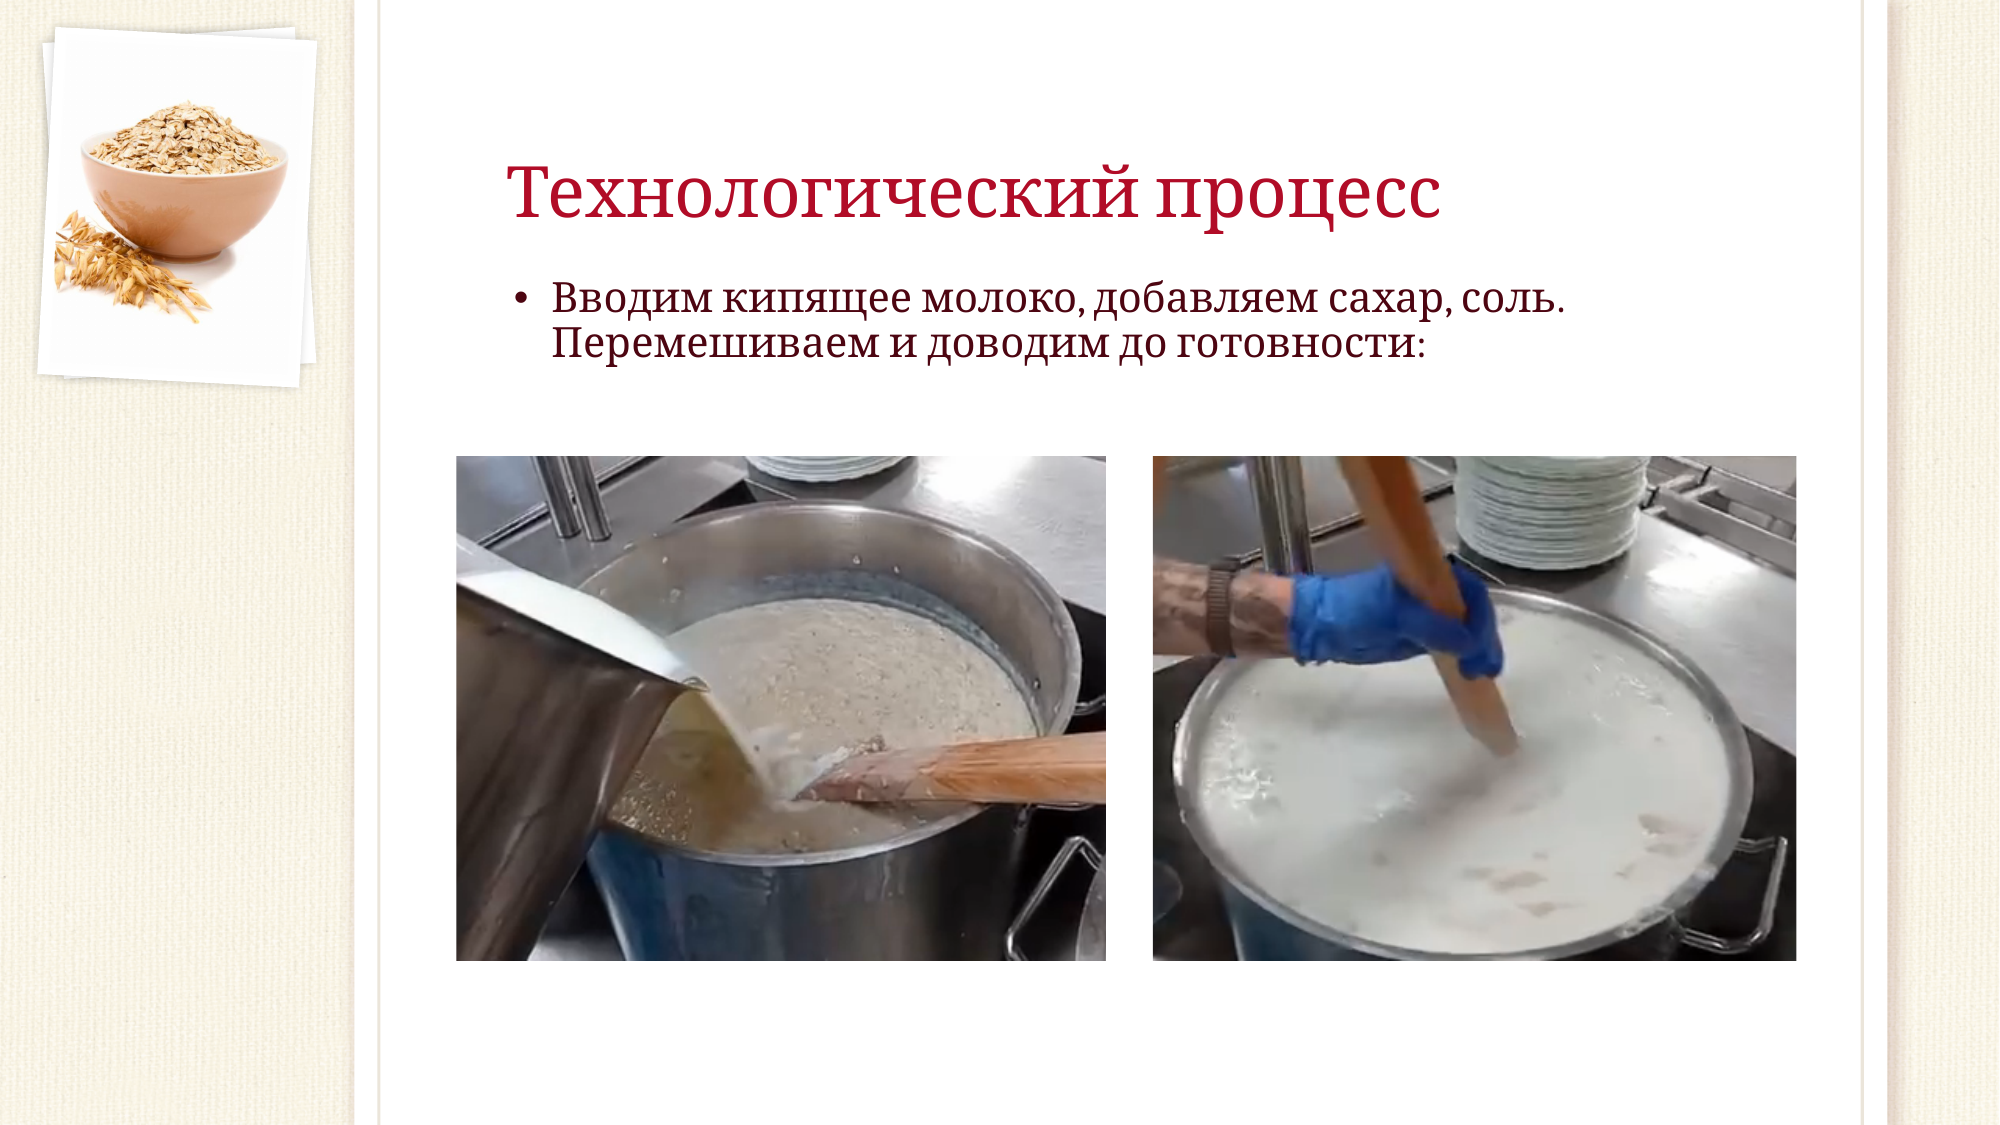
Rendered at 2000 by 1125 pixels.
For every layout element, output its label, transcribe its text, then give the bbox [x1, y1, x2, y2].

picture [1888, 0, 2000, 1125]
list Вводим кипящее молоко, добавляем сахар, соль. Перемешиваем и доводим до готовности: [491, 269, 1750, 1013]
picture [0, 0, 354, 1125]
title Технологический процесс [491, 52, 1825, 240]
picture [1152, 456, 1797, 961]
picture [456, 456, 1107, 961]
